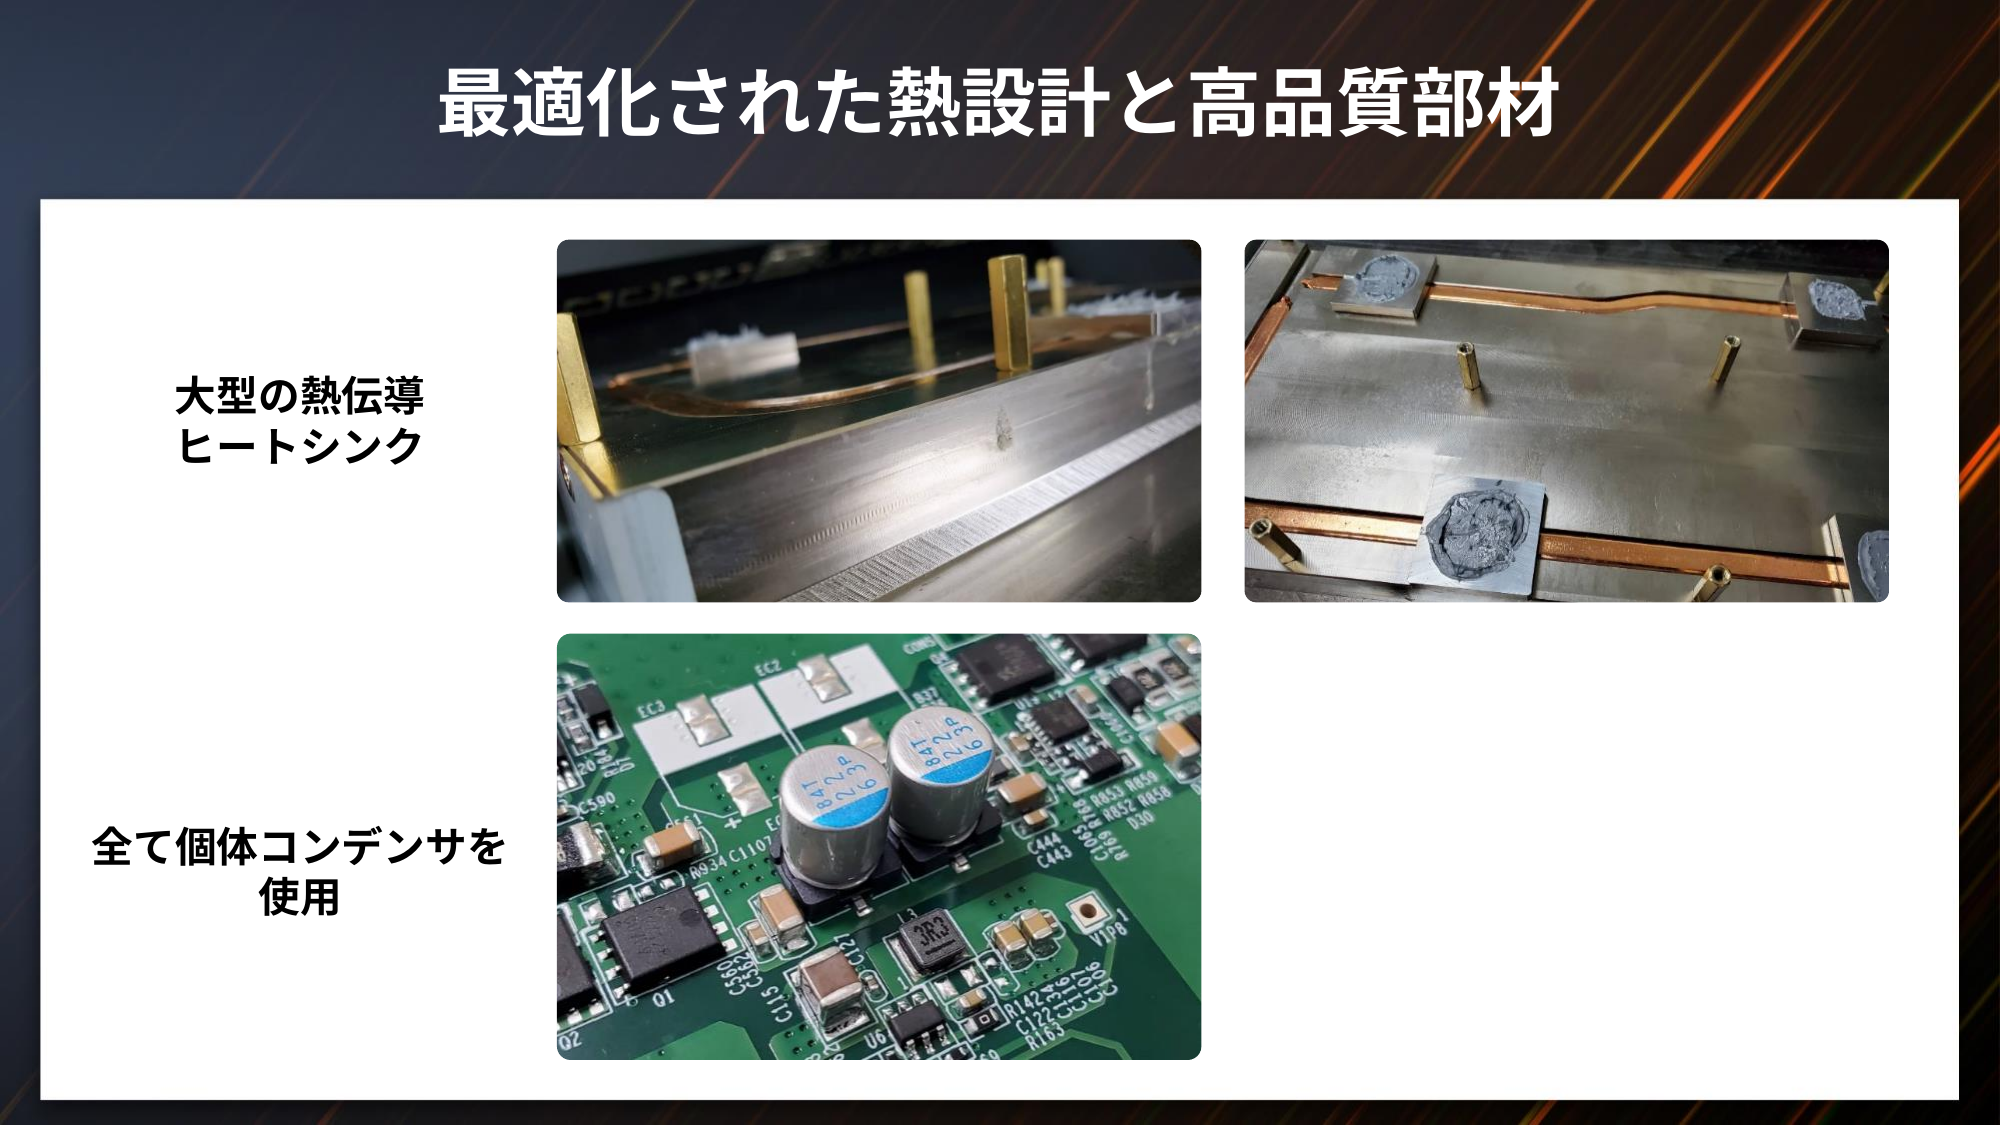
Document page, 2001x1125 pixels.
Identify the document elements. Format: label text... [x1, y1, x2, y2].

text_box 大型の熱伝導 ヒートシンク [68, 362, 532, 478]
picture [0, 0, 2000, 1125]
text_box 全て個体コンデンサを 使用 [43, 813, 556, 929]
title 最適化された熱設計と高品質部材 [43, 0, 1956, 201]
